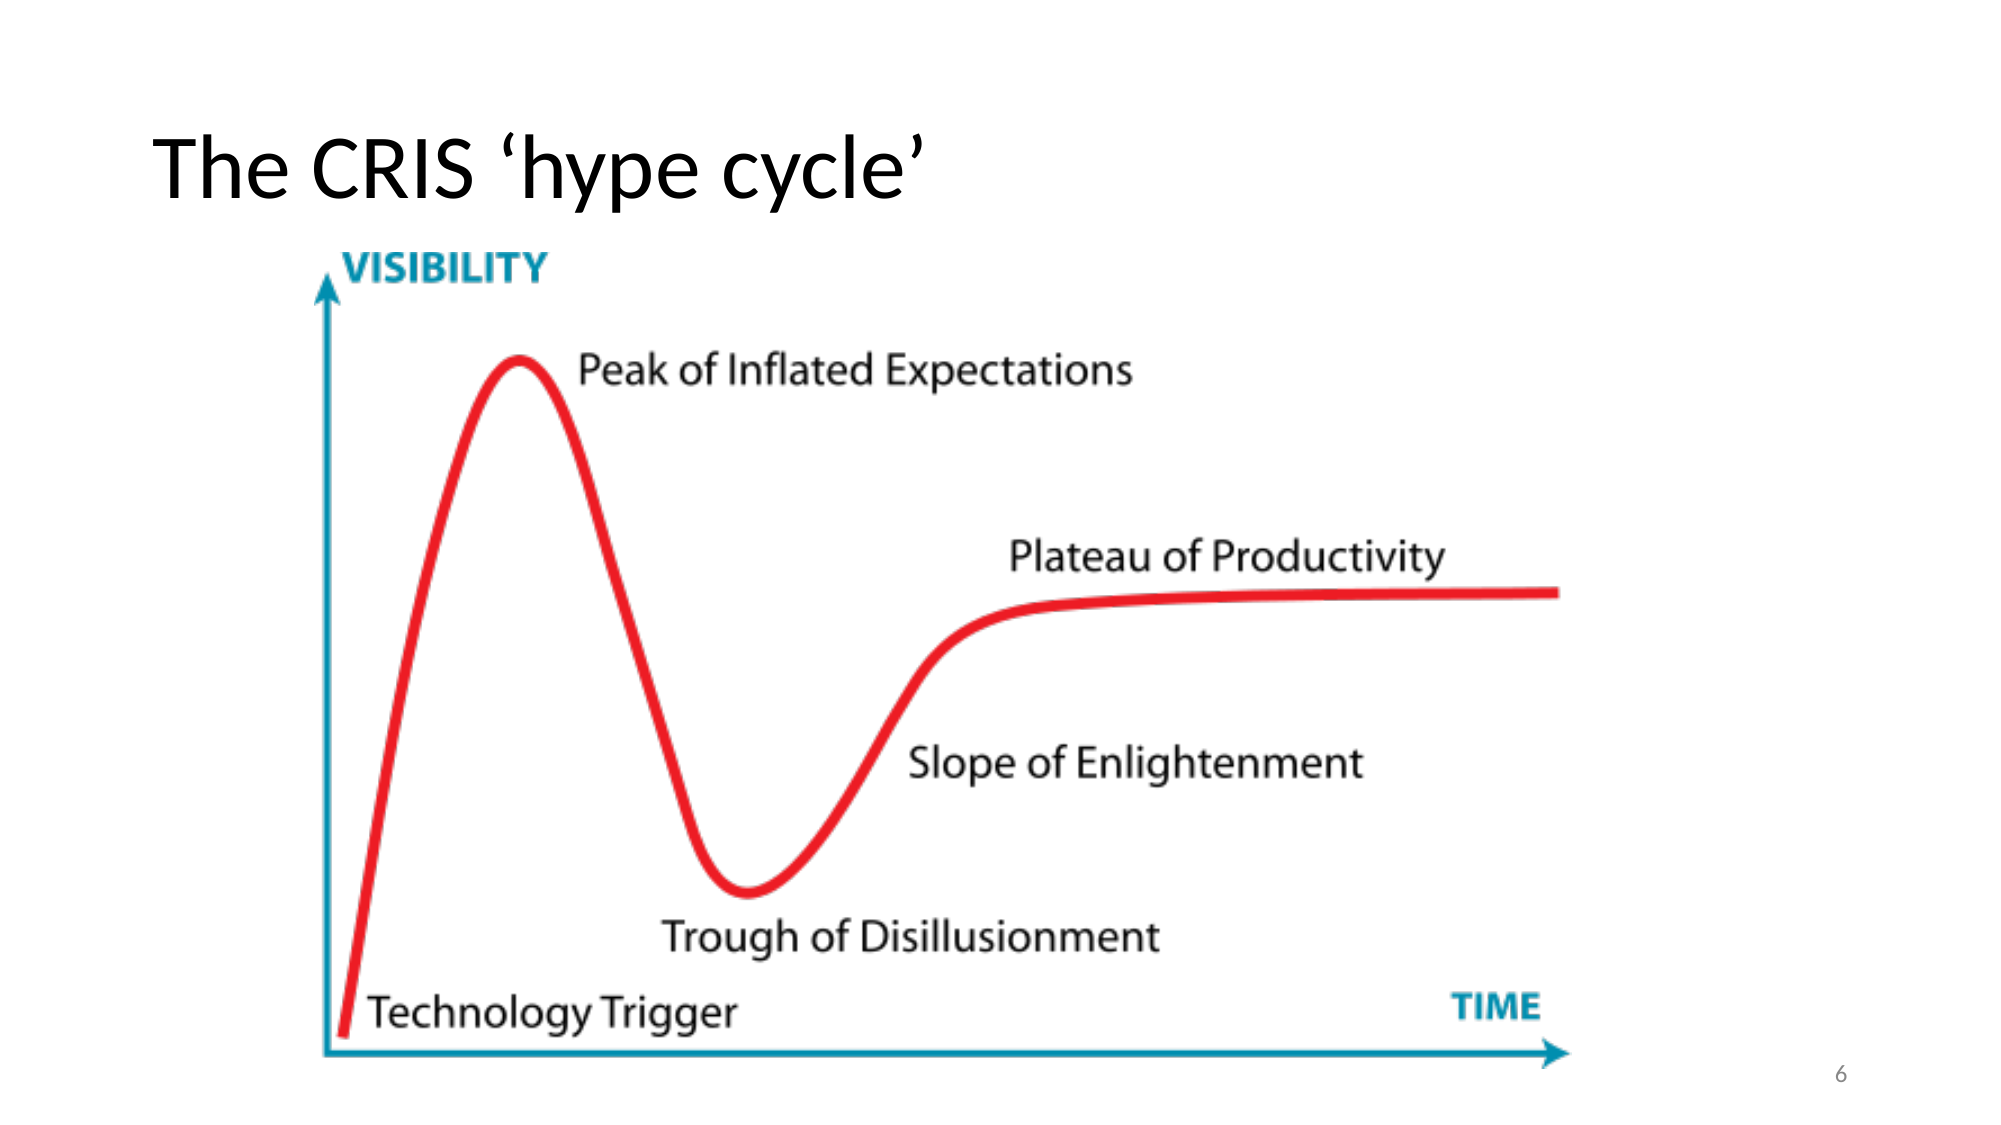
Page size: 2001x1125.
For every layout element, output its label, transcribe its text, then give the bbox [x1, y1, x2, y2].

title The CRIS ‘hype cycle’ [137, 59, 1863, 278]
slide_number 6 [1412, 1042, 1863, 1103]
picture [314, 252, 1572, 1070]
